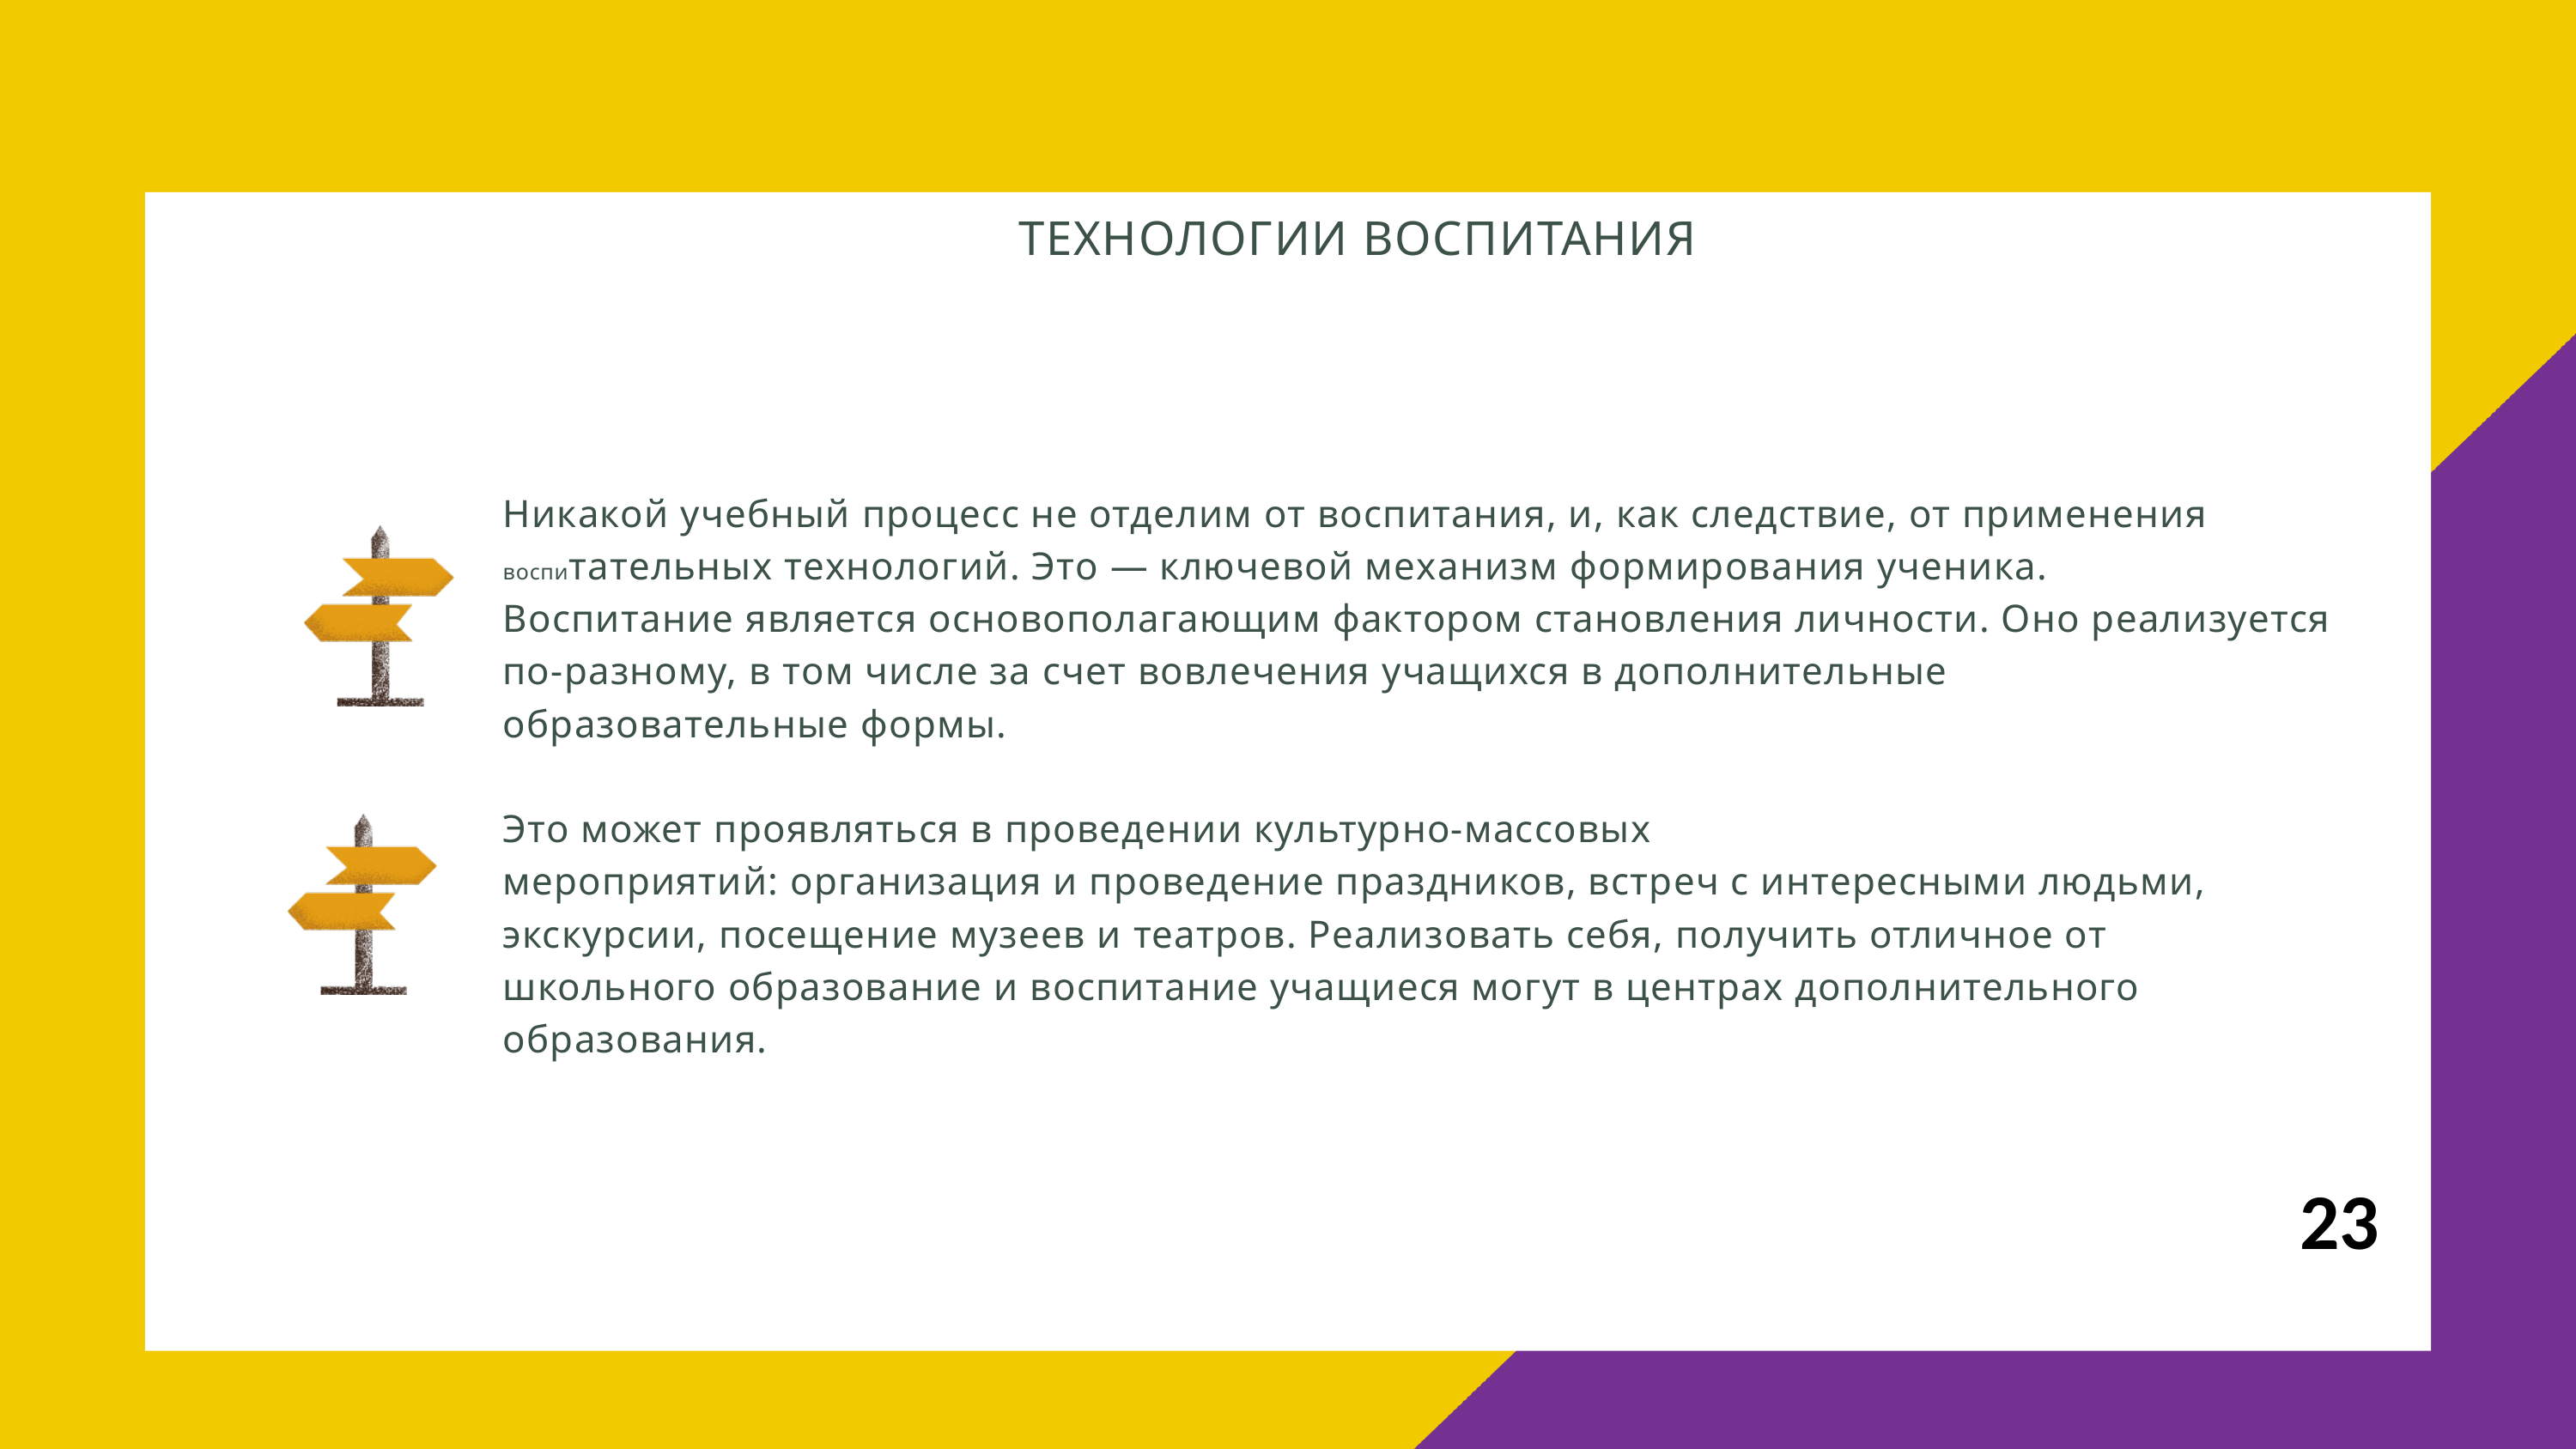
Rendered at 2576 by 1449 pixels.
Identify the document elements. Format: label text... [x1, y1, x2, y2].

picture [304, 525, 454, 707]
text_box [144, 191, 2432, 1351]
text_box Никакой учебный процесс не отделим от воспитания, и, как следствие, от применения воспитательных технологий. Это — ключевой механизм формирования ученика. Воспитание является основополагающим фактором становления личности. Оно реализуется по-разному, в том числе за счет вовлечения учащихся в дополнительные образовательные формы. Это может проявляться в проведении культурно-массовых мероприятий: организация и проведение праздников, встреч с интересными людьми, экскурсии, посещение музеев и театров. Реализовать себя, получить отличное от школьного образование и воспитание учащиеся могут в центрах дополнительного образования. [502, 482, 1280, 1061]
picture [1285, 236, 2576, 1449]
text_box ТЕХНОЛОГИИ ВОСПИТАНИЯ [453, 213, 2263, 265]
picture [287, 814, 438, 996]
